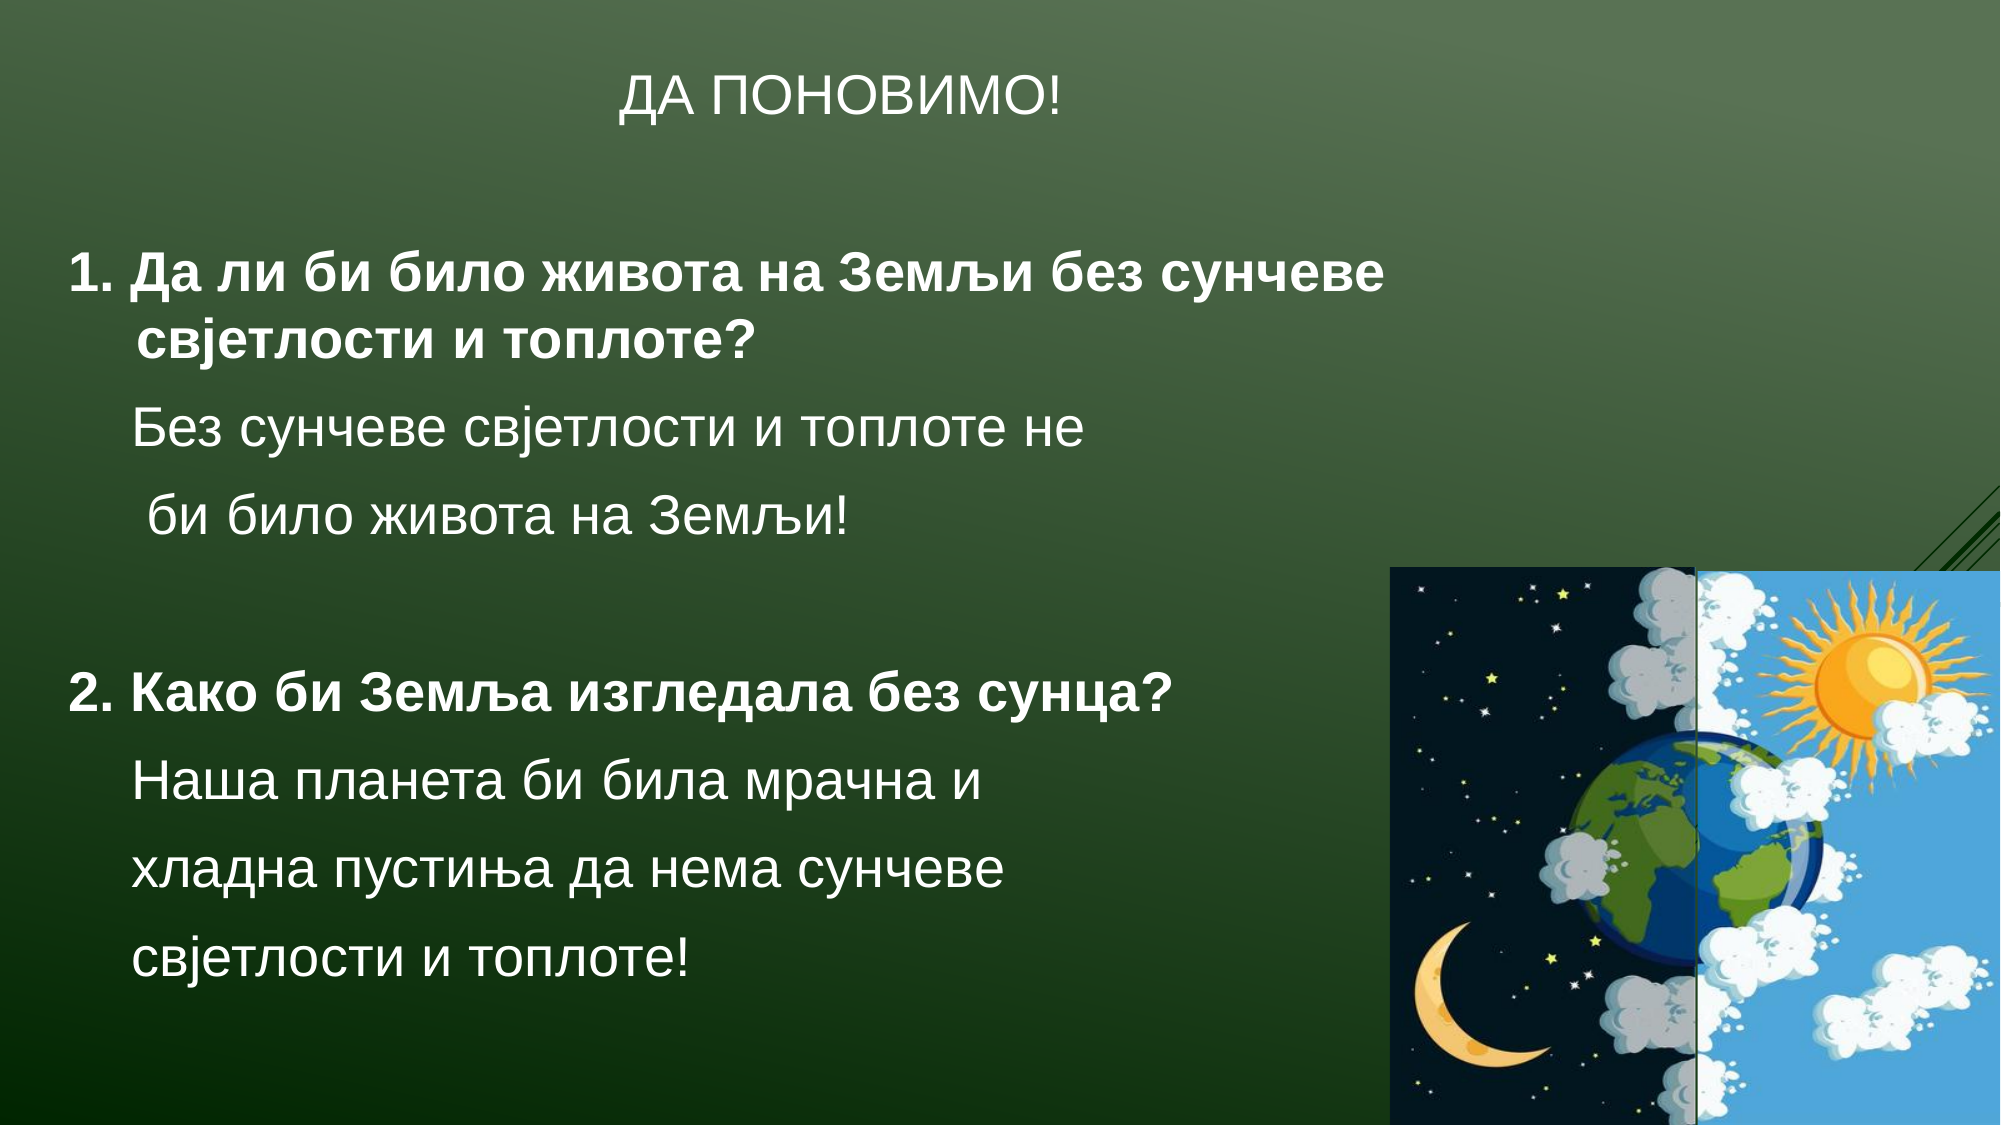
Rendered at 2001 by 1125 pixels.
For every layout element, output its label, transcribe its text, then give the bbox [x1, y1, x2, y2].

picture [1697, 566, 2001, 1125]
list ДА ПОНОВИМО! 1. Да ли би било живота на Земљи без сунчеве свјетлости и топлоте? Без сунчеве свјетлости и топлоте не би било живота на Земљи! 2. Како би Земља изгледала без сунца? Наша планета би била мрачна и хладна пустиња да нема сунчеве свјетлости и топлоте! [53, 51, 1601, 1005]
picture [1389, 566, 1696, 1125]
